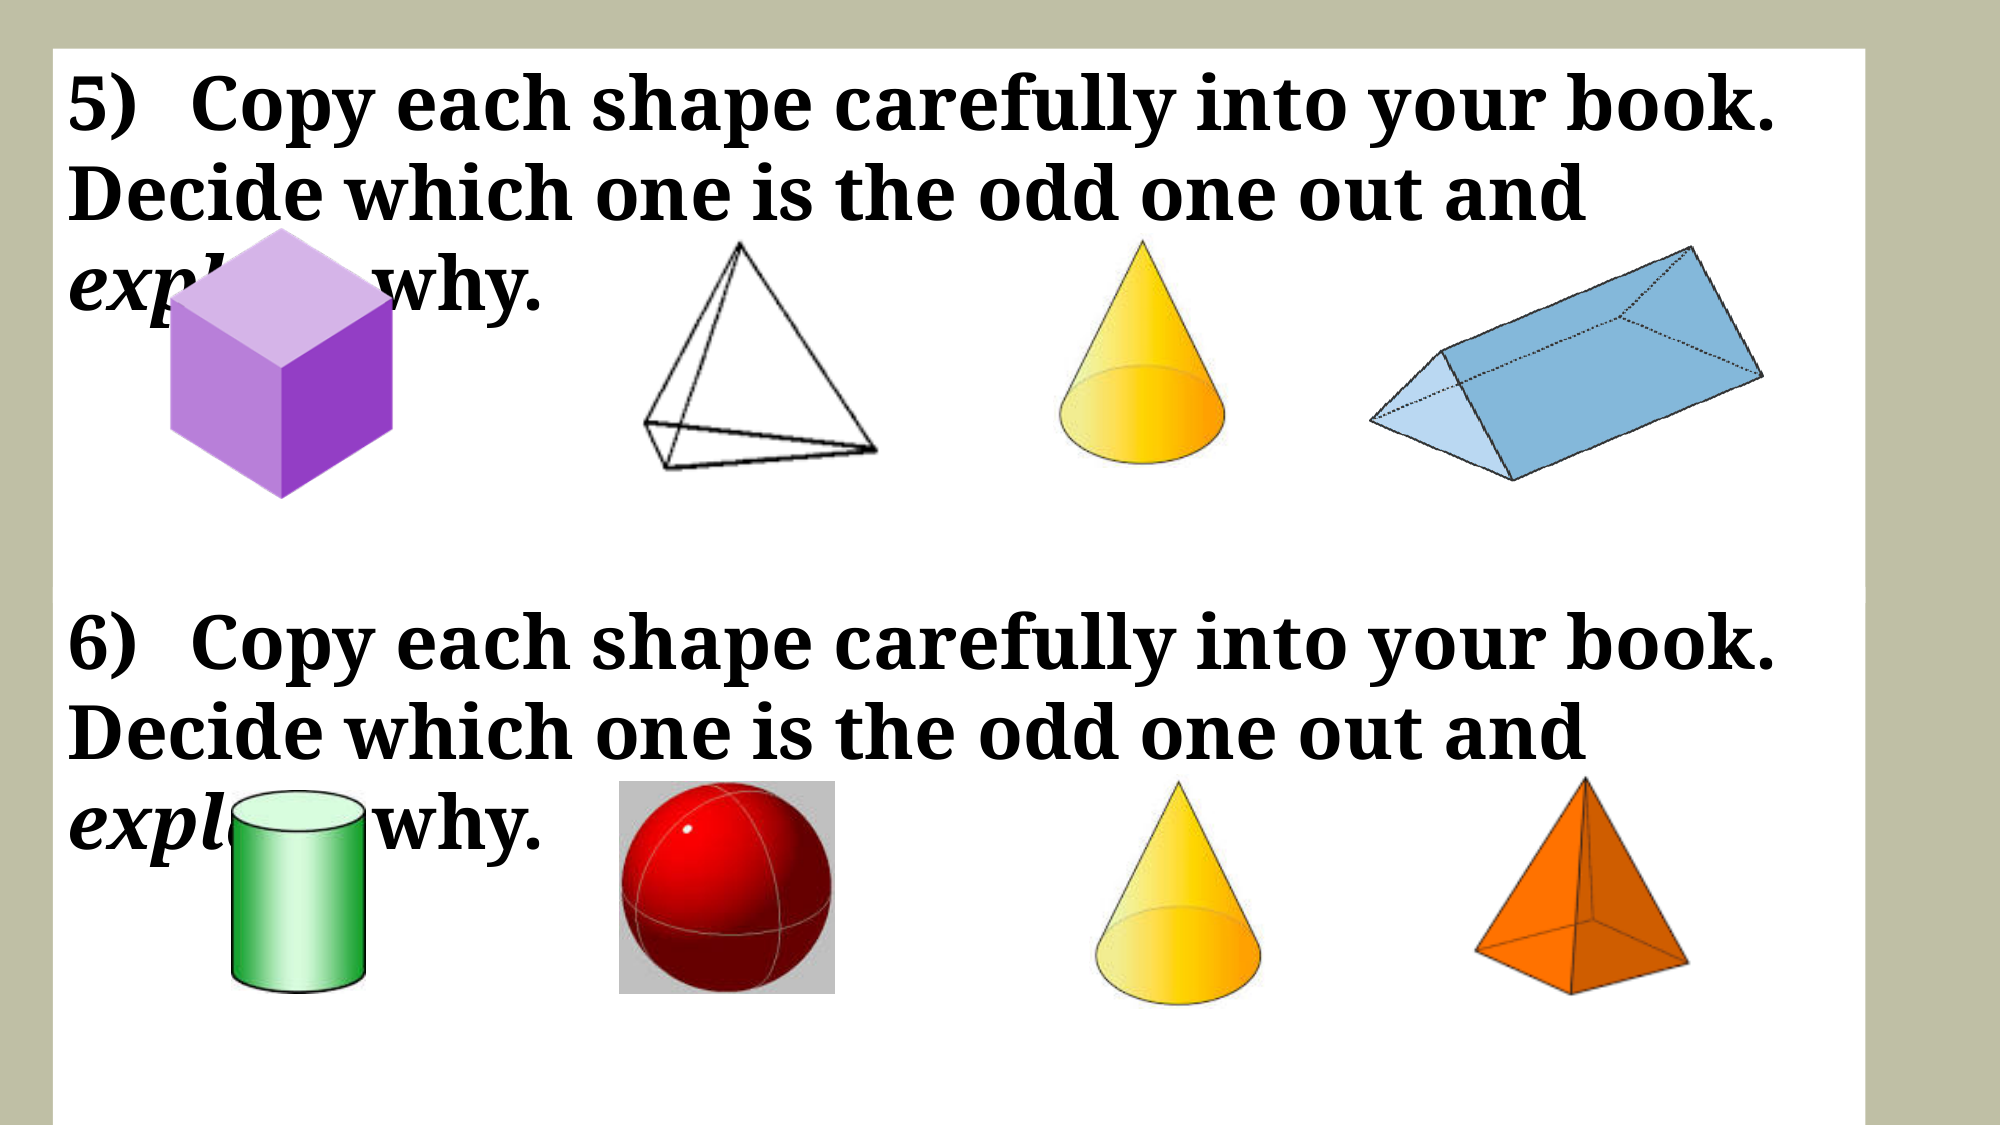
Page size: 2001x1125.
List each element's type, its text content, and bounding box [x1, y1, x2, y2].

picture [146, 228, 418, 499]
picture [1088, 774, 1266, 1010]
text_box Copy each shape carefully into your book. Decide which one is the odd one out and explain why. [52, 48, 1866, 586]
picture [1052, 233, 1230, 468]
picture [1459, 765, 1713, 1019]
picture [231, 789, 367, 994]
picture [1369, 244, 1767, 482]
picture [642, 233, 882, 489]
text_box Copy each shape carefully into your book. Decide which one is the odd one out and explain why. [52, 586, 1866, 1125]
picture [619, 781, 835, 994]
